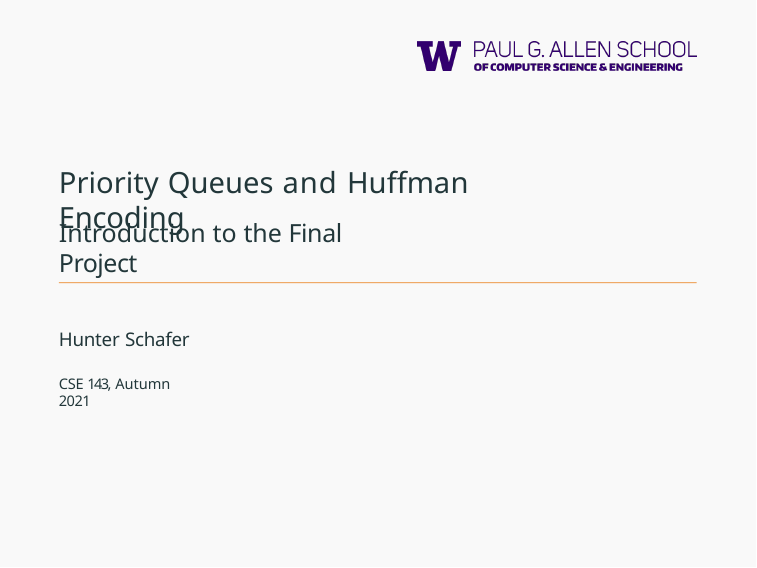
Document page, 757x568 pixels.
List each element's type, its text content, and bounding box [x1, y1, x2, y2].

text_box Hunter Schafer CSE 143, Autumn 2021 [56, 326, 198, 410]
text_box Introduction to the Final Project [56, 215, 415, 277]
picture [416, 41, 698, 72]
text_box Priority Queues and Huffman Encoding [56, 161, 582, 235]
